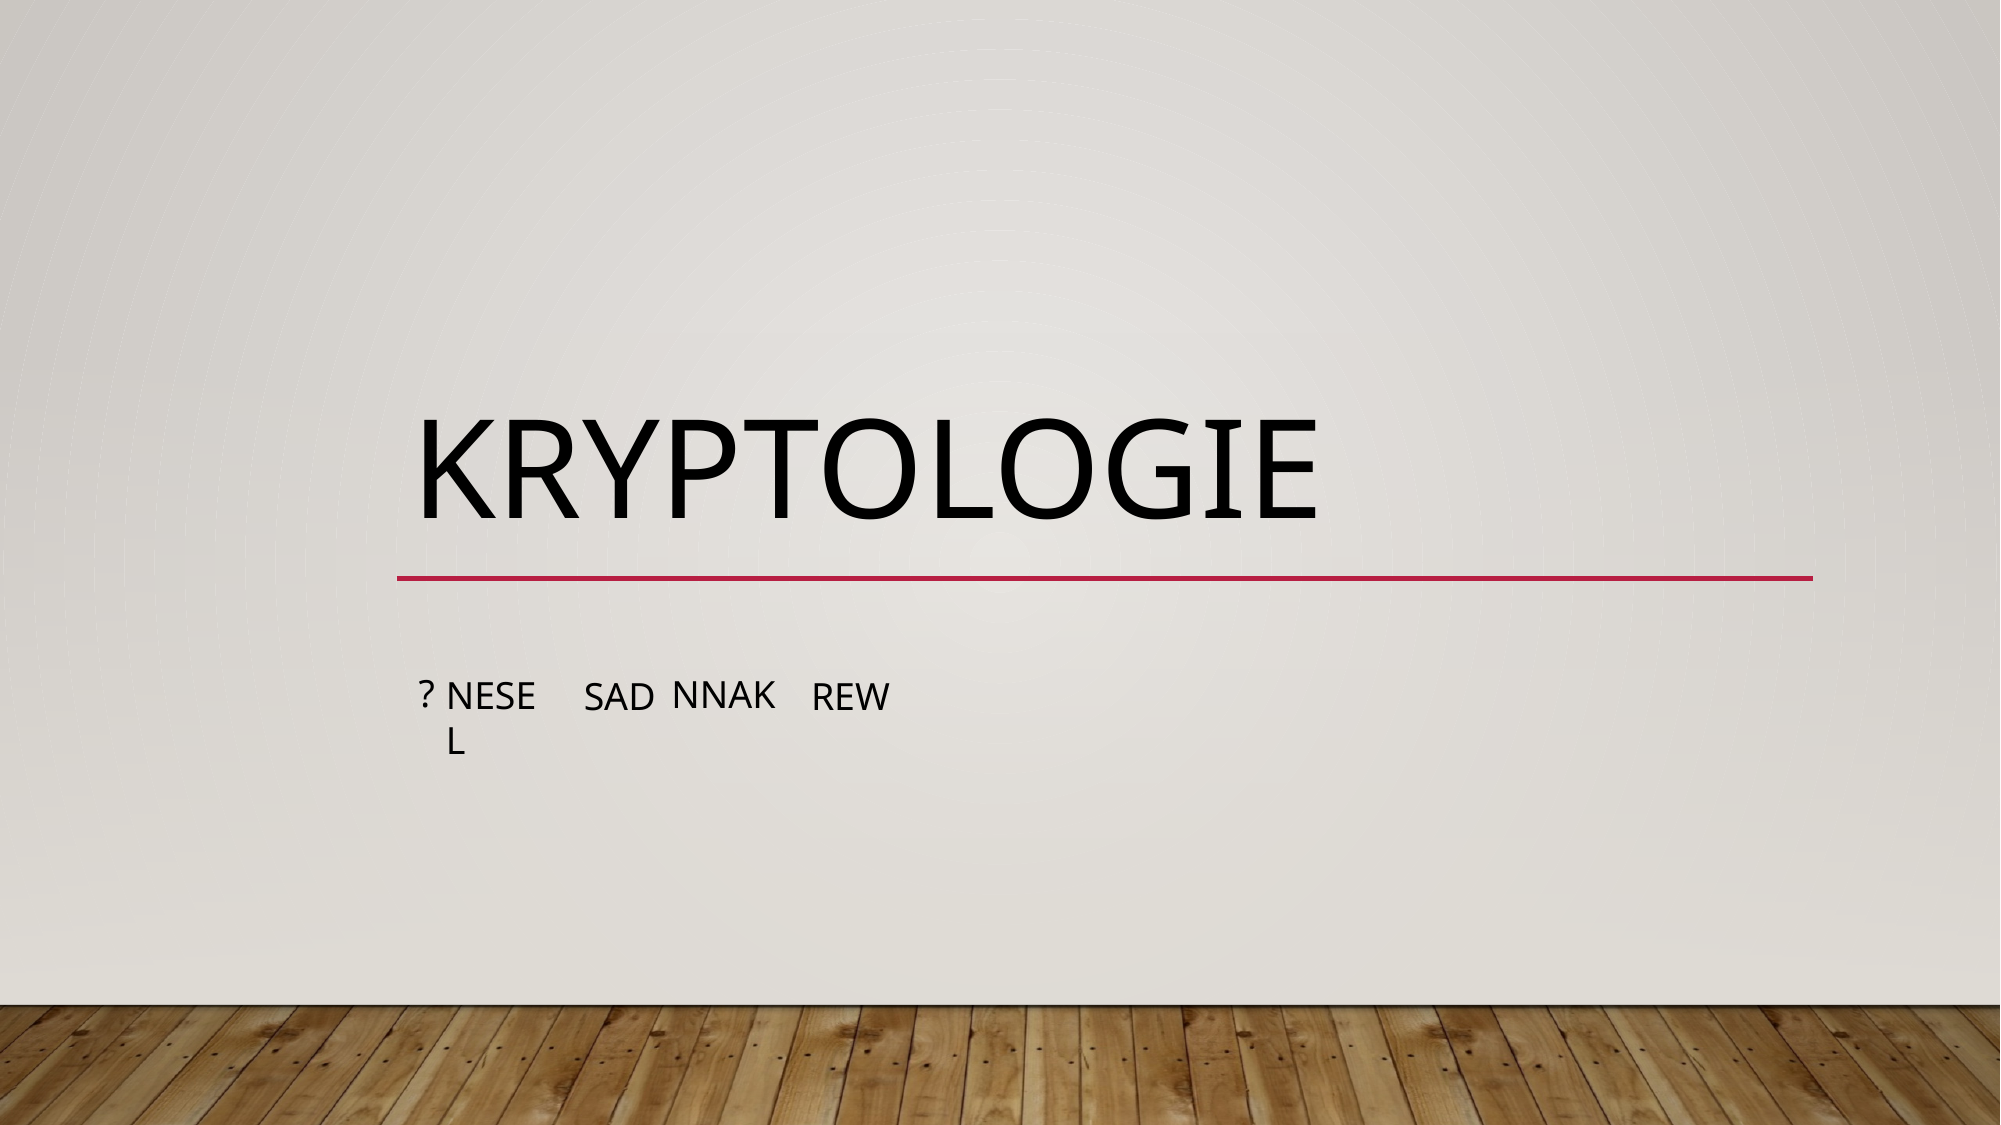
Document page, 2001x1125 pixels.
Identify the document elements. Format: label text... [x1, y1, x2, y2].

text_box NESEL [430, 664, 569, 770]
text_box REW [796, 665, 916, 725]
text_box SAD [569, 665, 680, 725]
picture [0, 1005, 2000, 1125]
title Kryptologie [396, 131, 1814, 549]
text_box NNAK [656, 663, 797, 724]
text_box ? [403, 662, 448, 722]
